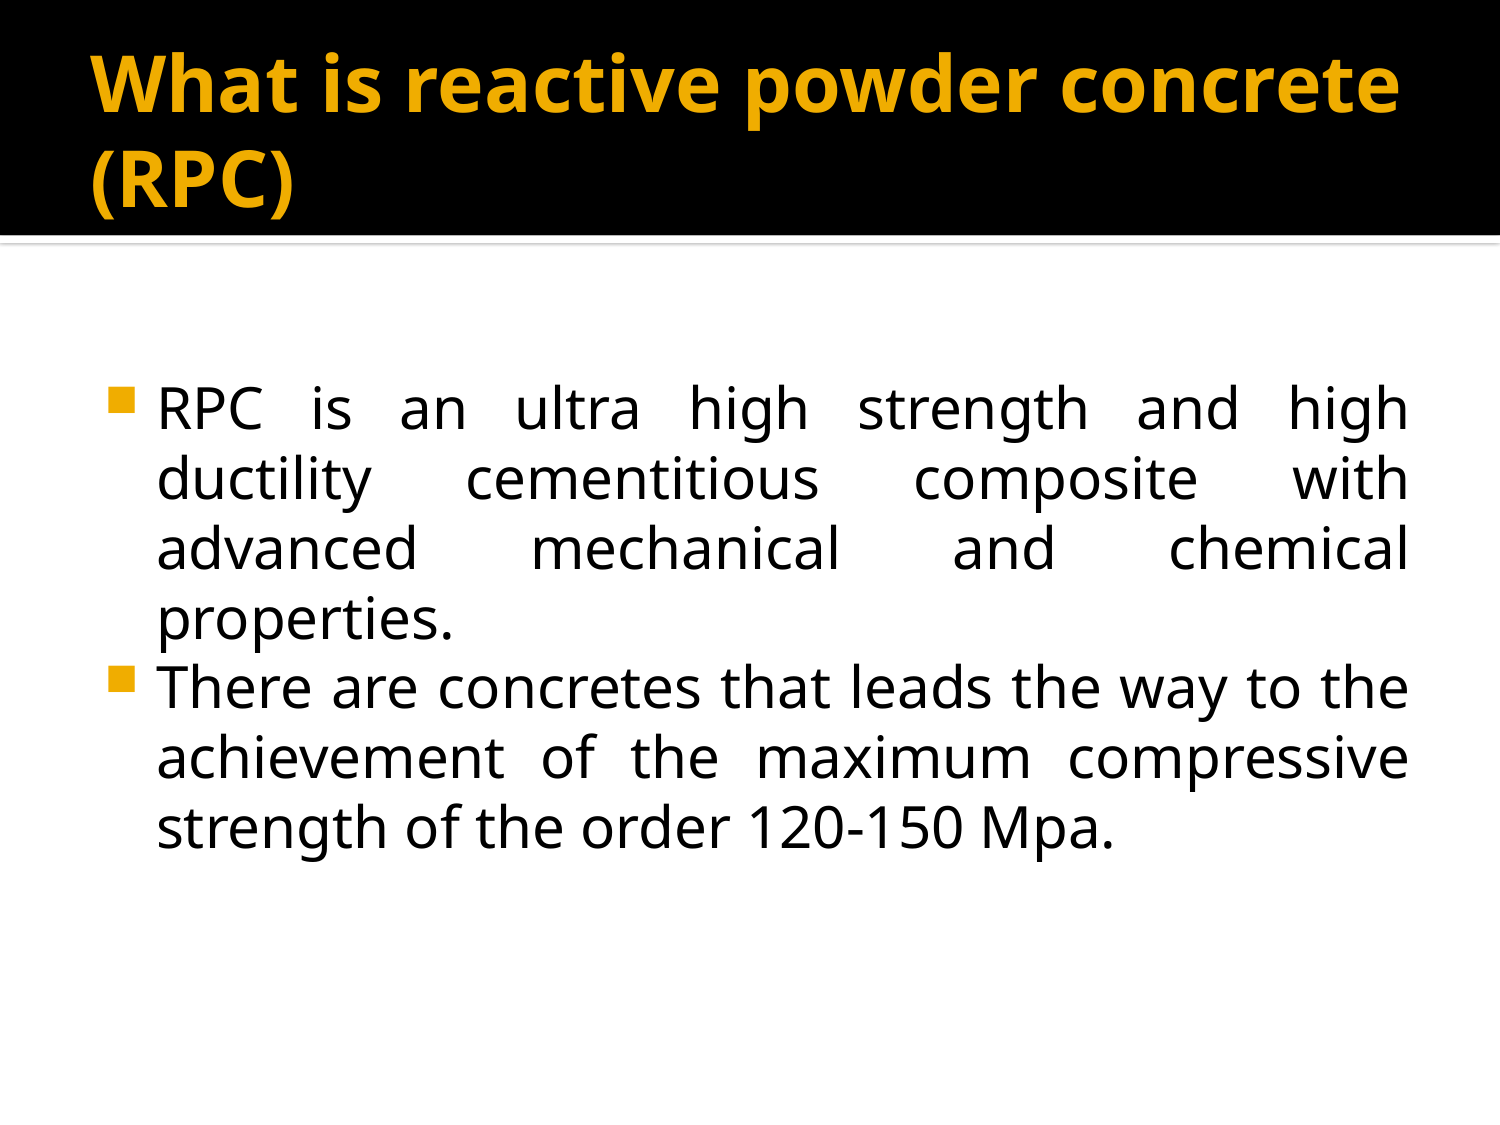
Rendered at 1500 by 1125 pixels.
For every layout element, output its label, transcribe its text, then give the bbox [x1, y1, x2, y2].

list RPC is an ultra high strength and high ductility cementitious composite with advanced mechanical and chemical properties. There are concretes that leads the way to the achievement of the maximum compressive strength of the order 120-150 Mpa. [75, 291, 1425, 1050]
title What is reactive powder concrete (RPC) [75, 25, 1425, 231]
